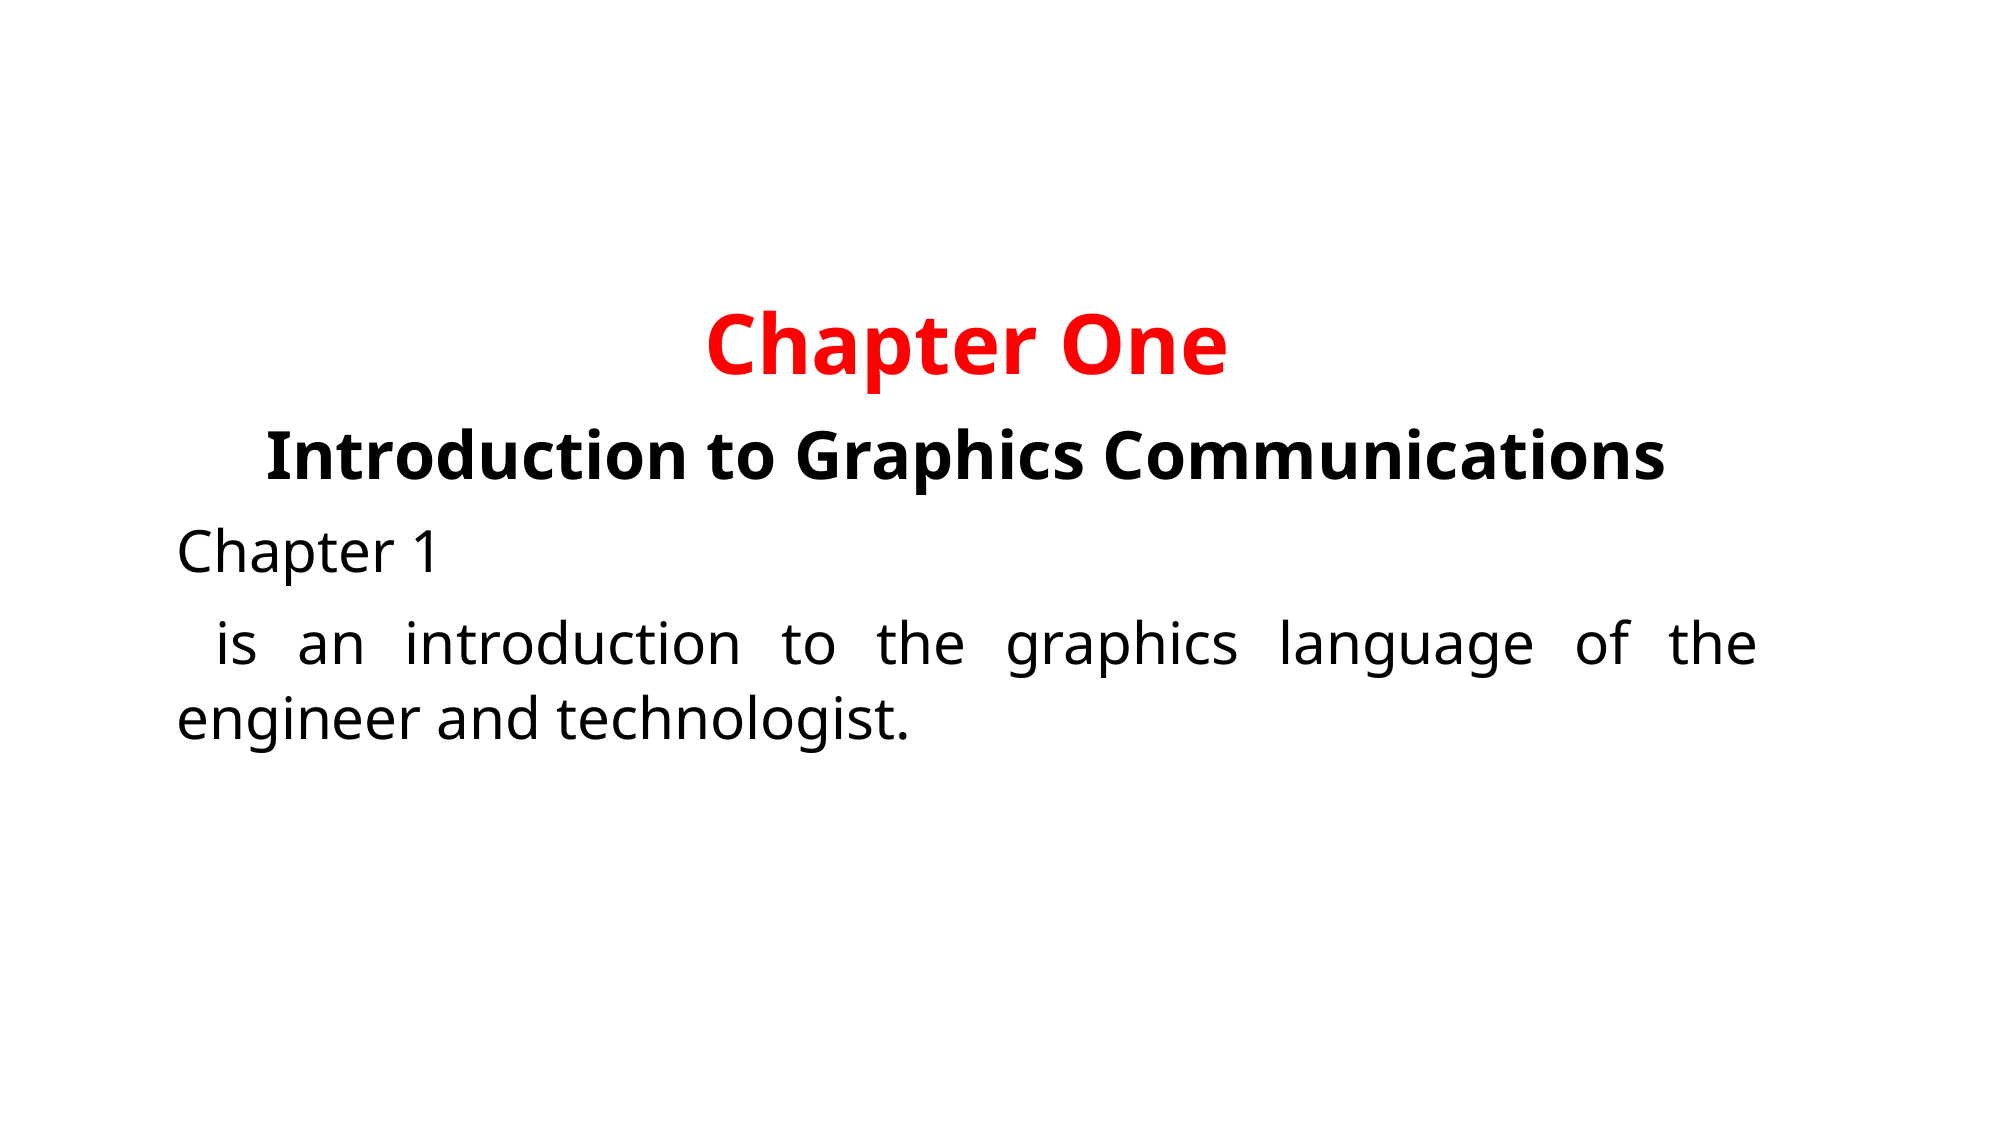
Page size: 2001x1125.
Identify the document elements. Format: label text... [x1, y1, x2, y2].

text_box Chapter One Introduction to Graphics Communications Chapter 1 is an introduction to the graphics language of the engineer and technologist. [161, 276, 1773, 759]
